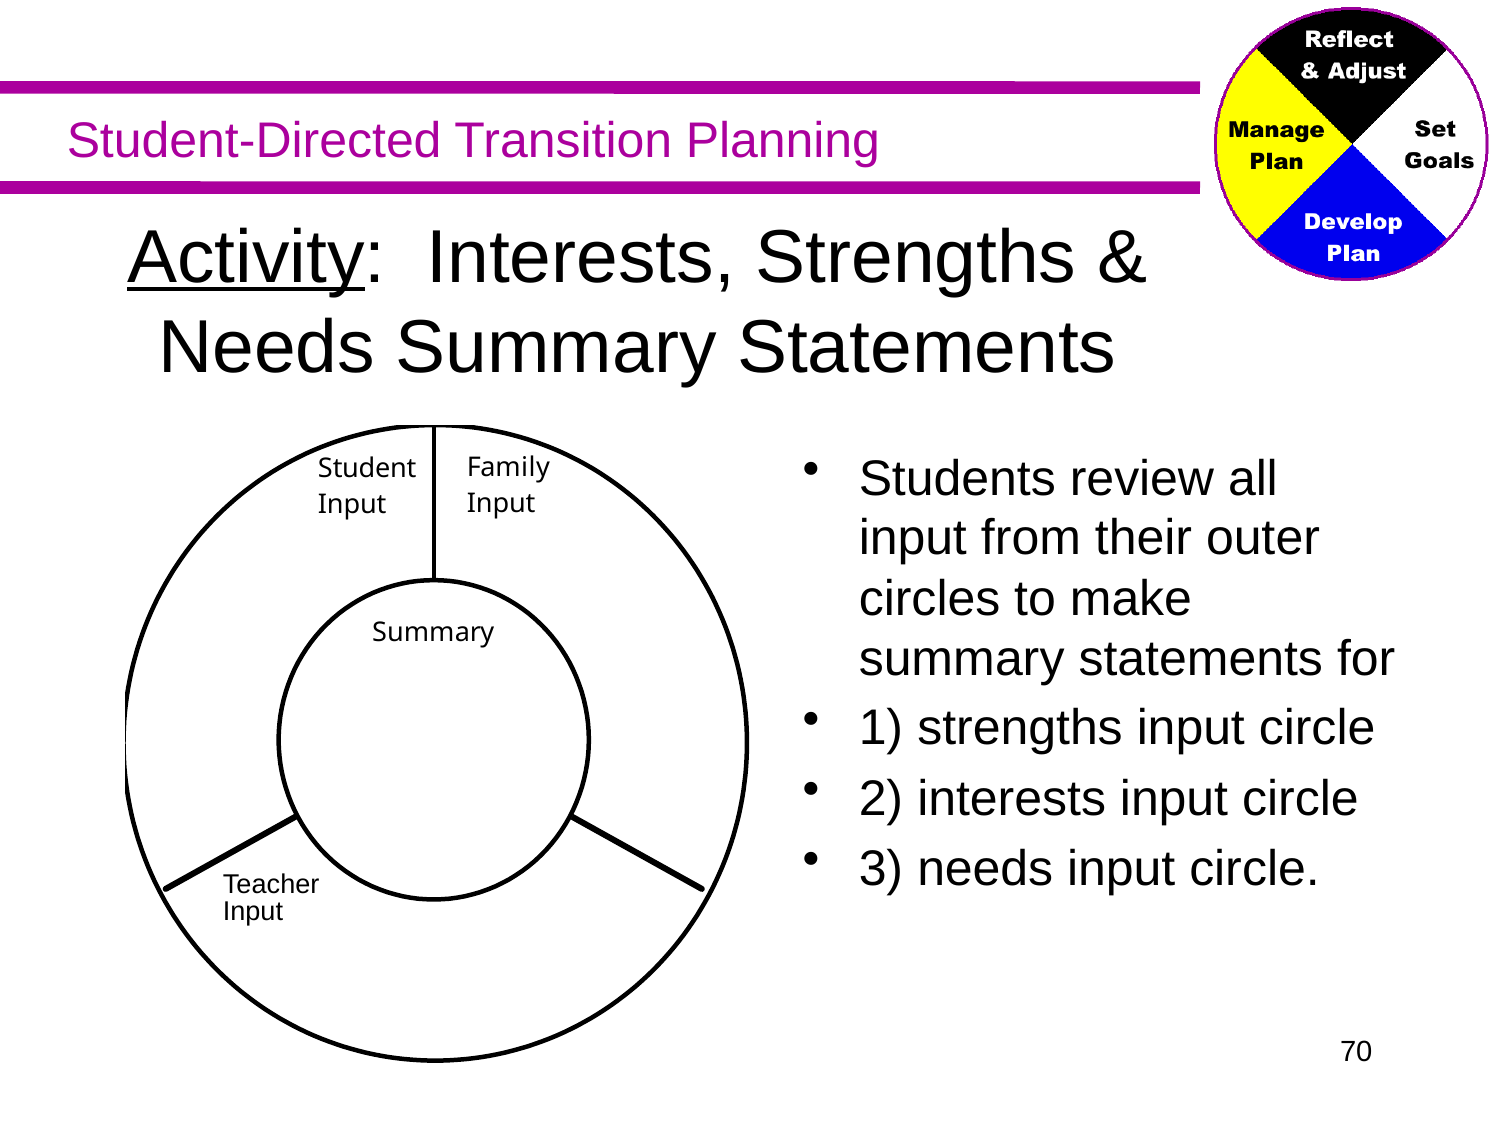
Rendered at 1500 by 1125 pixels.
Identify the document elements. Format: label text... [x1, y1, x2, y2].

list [124, 424, 751, 1064]
slide_number 69 [1074, 1024, 1388, 1101]
picture [1199, 0, 1500, 290]
title Activity: Interests, Strengths & Needs Summary Statements [0, 200, 1275, 363]
list Students review all input from their outer circles to make summary statements for 1) strengths input circle 2) interests input circle 3) needs input circle. [787, 437, 1413, 988]
